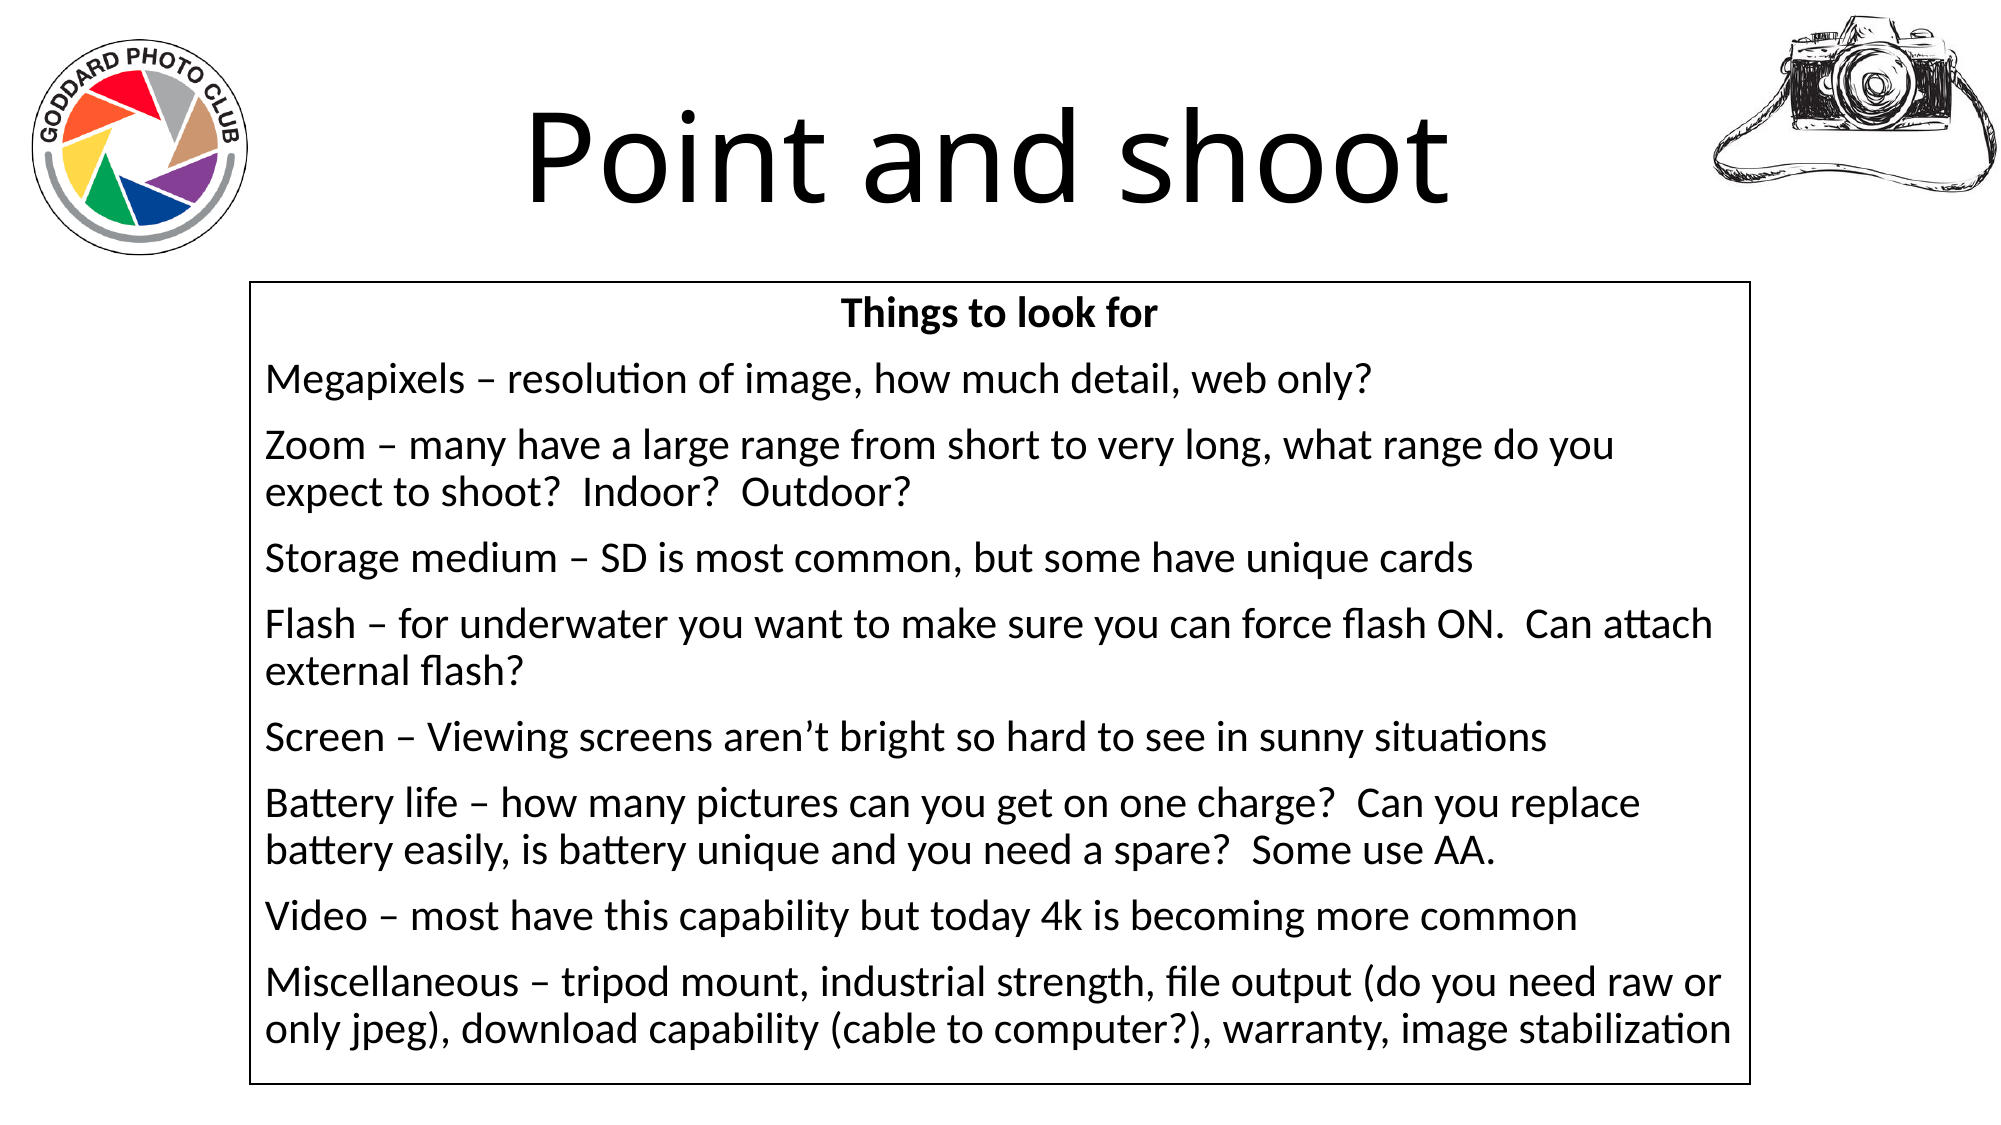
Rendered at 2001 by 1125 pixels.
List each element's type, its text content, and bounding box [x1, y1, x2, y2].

picture [1713, 10, 2000, 203]
picture [19, 28, 256, 263]
title Point and shoot [236, 54, 1737, 238]
subtitle Things to look for Megapixels – resolution of image, how much detail, web only? Zoom – many have a large range from short to very long, what range do you expect to shoot? Indoor? Outdoor? Storage medium – SD is most common, but some have unique cards Flash – for underwater you want to make sure you can force flash ON. Can attach external flash? Screen – Viewing screens aren’t bright so hard to see in sunny situations Battery life – how many pictures can you get on one charge? Can you replace battery easily, is battery unique and you need a spare? Some use AA. Video – most have this capability but today 4k is becoming more common Miscellaneous – tripod mount, industrial strength, file output (do you need raw or only jpeg), download capability (cable to computer?), warranty, image stabilization [249, 281, 1751, 1085]
